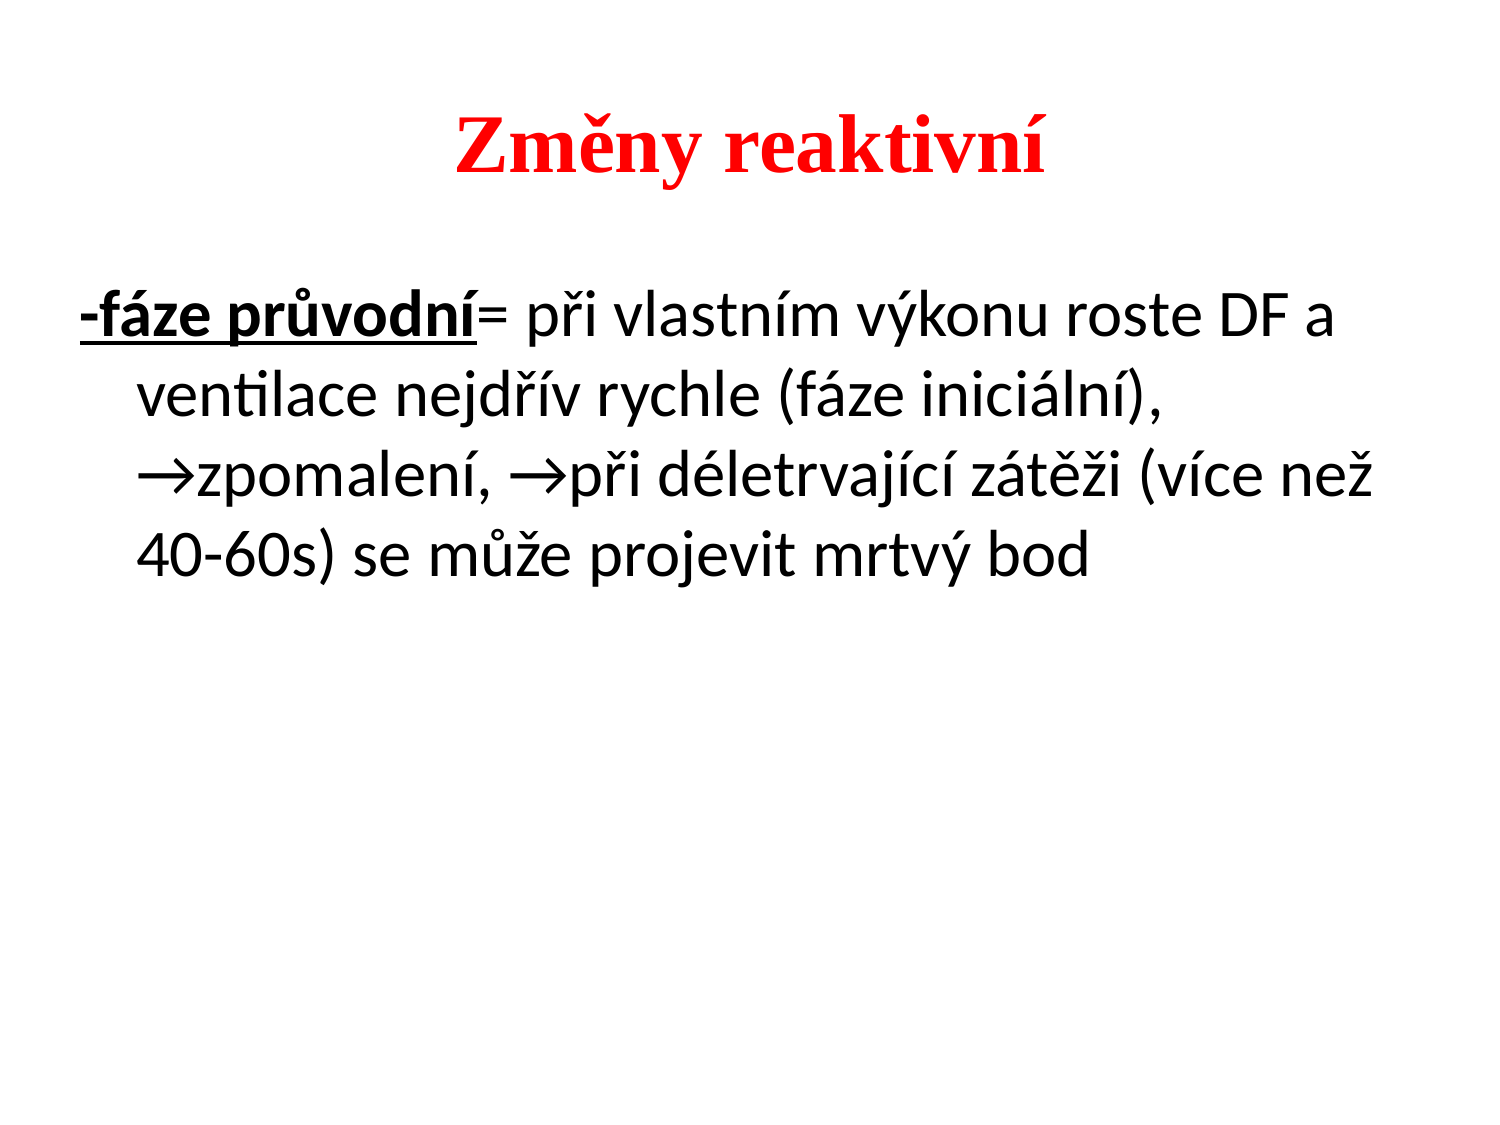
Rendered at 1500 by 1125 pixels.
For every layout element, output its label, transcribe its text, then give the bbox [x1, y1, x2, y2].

list -fáze průvodní= při vlastním výkonu roste DF a ventilace nejdřív rychle (fáze iniciální), →zpomalení, →při déletrvající zátěži (více než 40-60s) se může projevit mrtvý bod [64, 262, 1459, 1005]
title Změny reaktivní [75, 45, 1425, 233]
